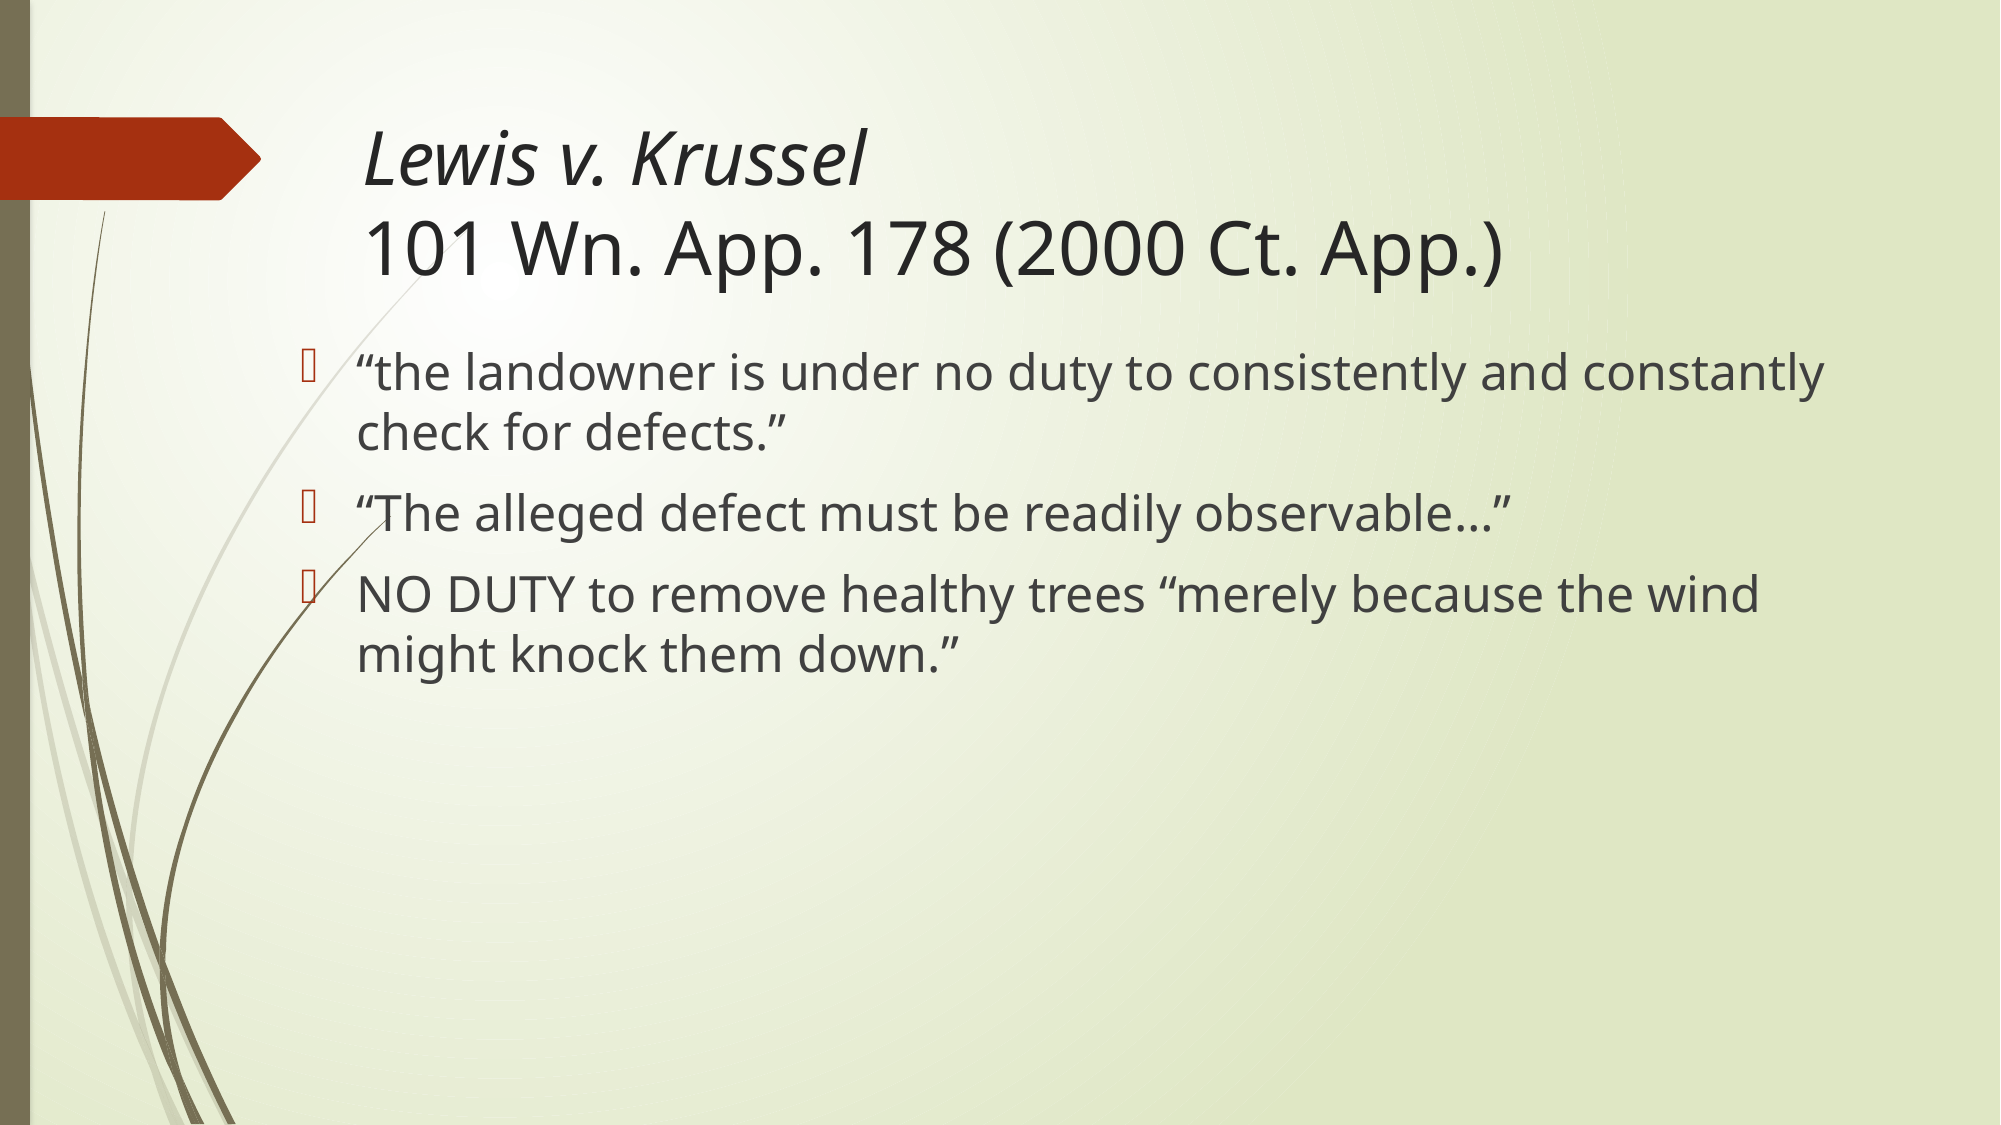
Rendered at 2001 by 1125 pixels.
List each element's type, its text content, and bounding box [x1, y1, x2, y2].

list “the landowner is under no duty to consistently and constantly check for defects.” “The alleged defect must be readily observable…” NO DUTY to remove healthy trees “merely because the wind might knock them down.” [285, 332, 1916, 1006]
title Lewis v. Krussel 101 Wn. App. 178 (2000 Ct. App.) [347, 102, 2000, 313]
